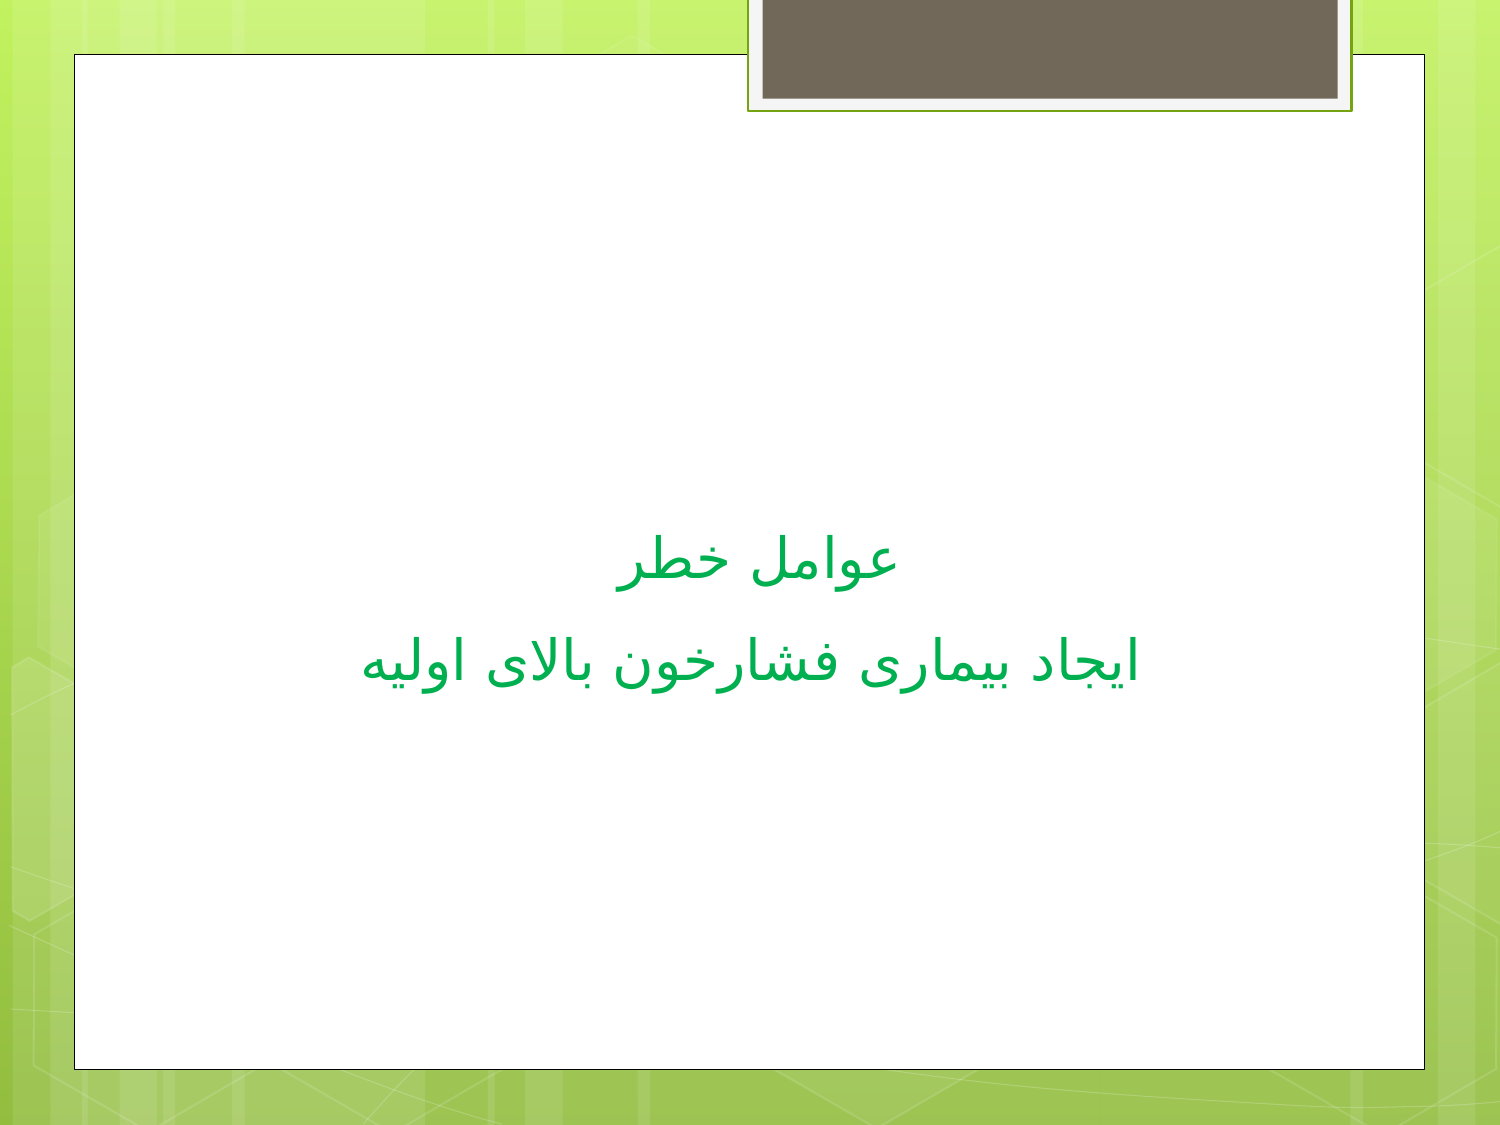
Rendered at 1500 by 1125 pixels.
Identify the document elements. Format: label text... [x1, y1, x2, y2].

title عوامل خطر ایجاد بیماری فشارخون بالای اولیه [206, 475, 1296, 700]
